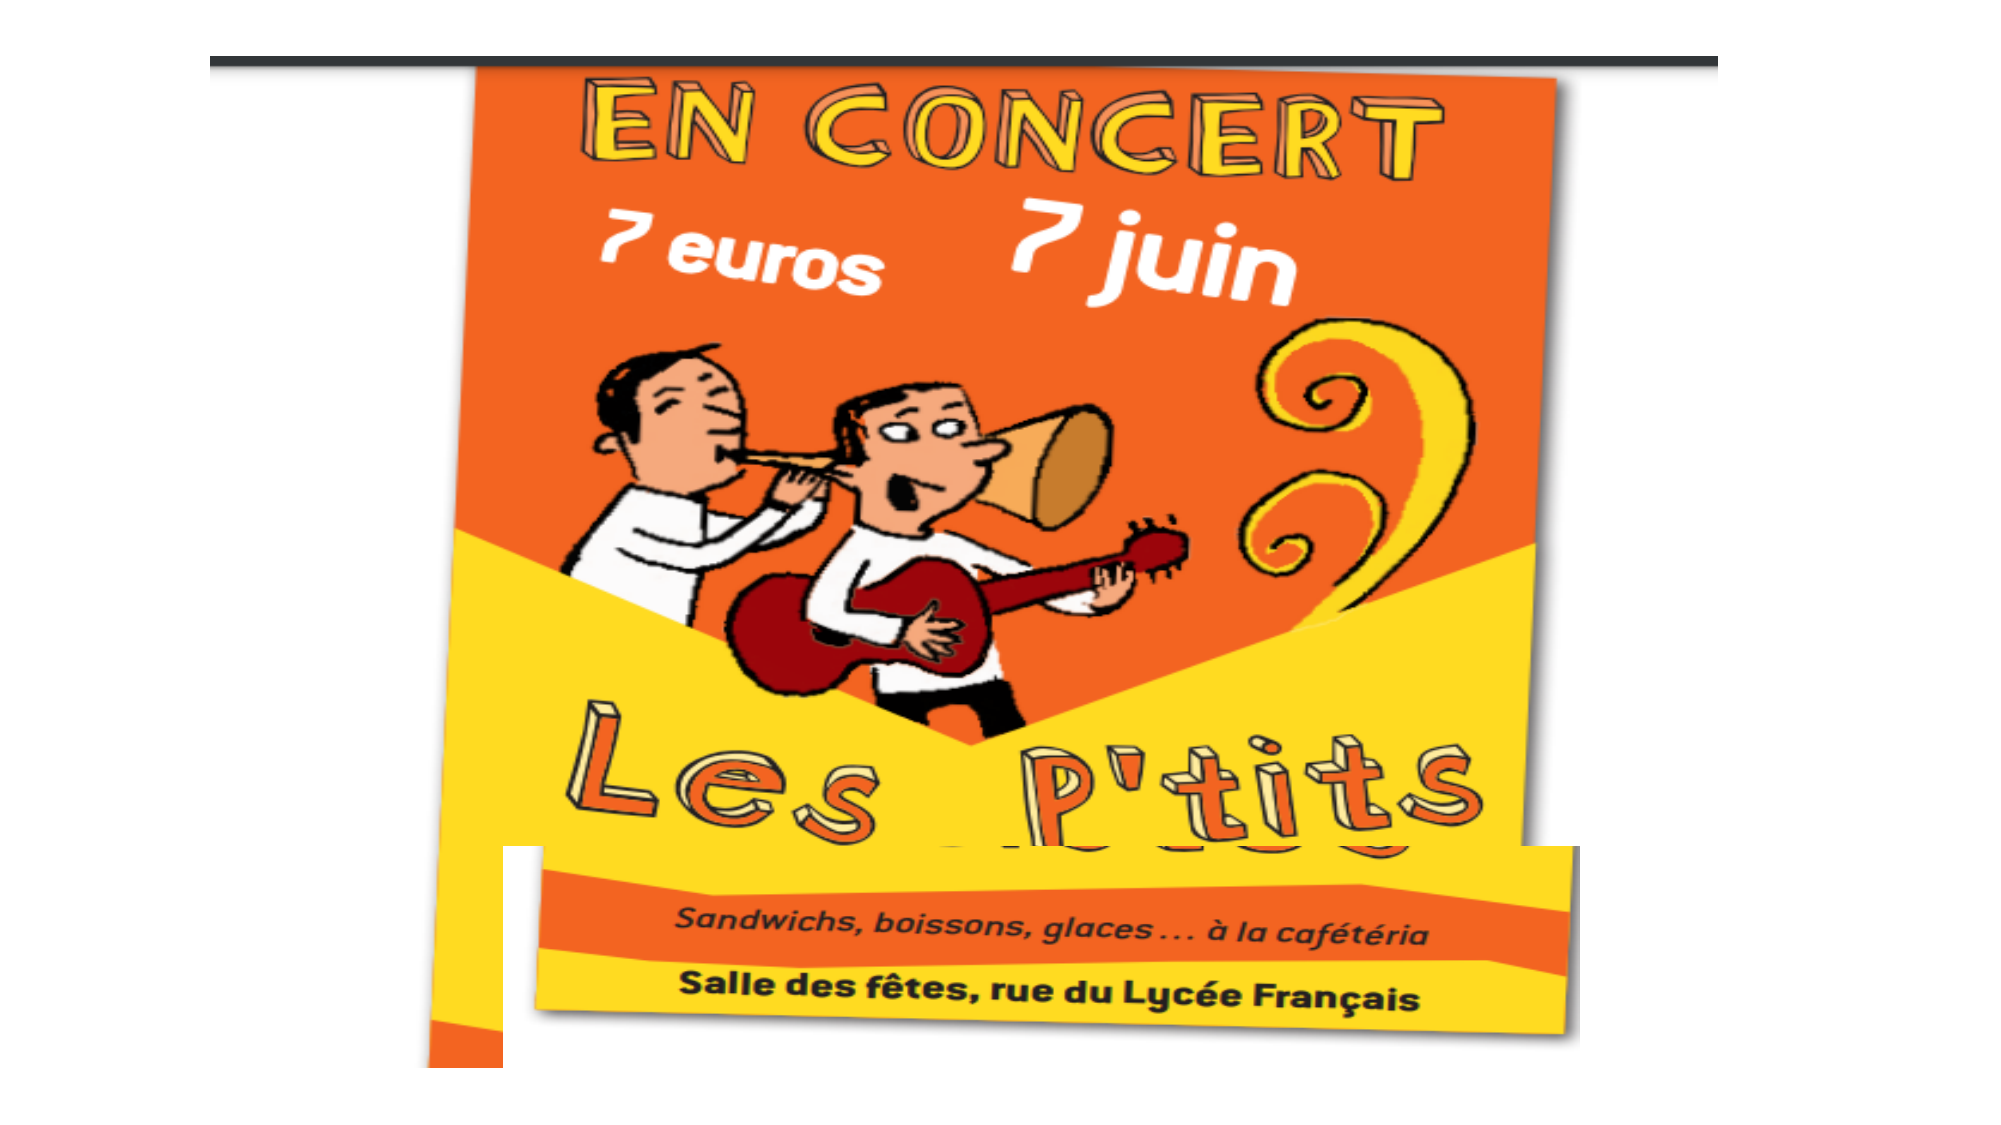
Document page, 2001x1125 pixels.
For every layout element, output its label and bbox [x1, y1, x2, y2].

picture [210, 56, 1718, 1094]
